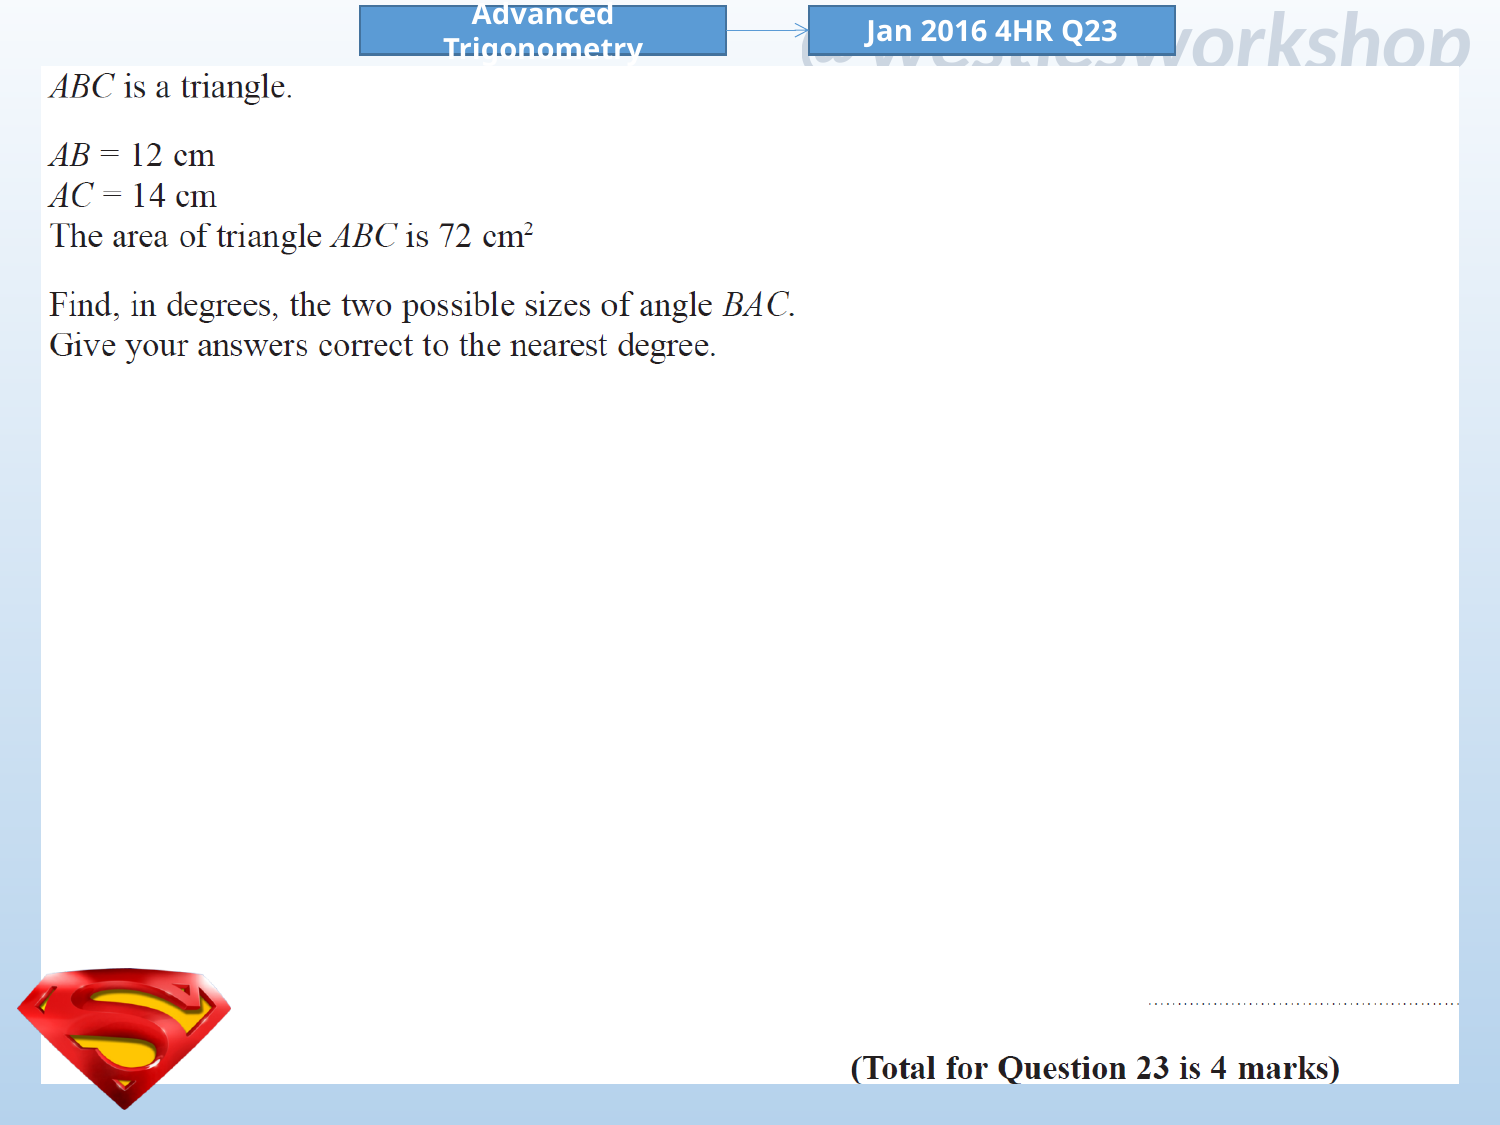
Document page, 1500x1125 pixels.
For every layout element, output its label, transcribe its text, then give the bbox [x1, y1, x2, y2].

text_box Jan 2016 4HR Q23 [808, 5, 1176, 56]
picture [17, 66, 1459, 1110]
text_box Advanced Trigonometry [359, 5, 727, 56]
